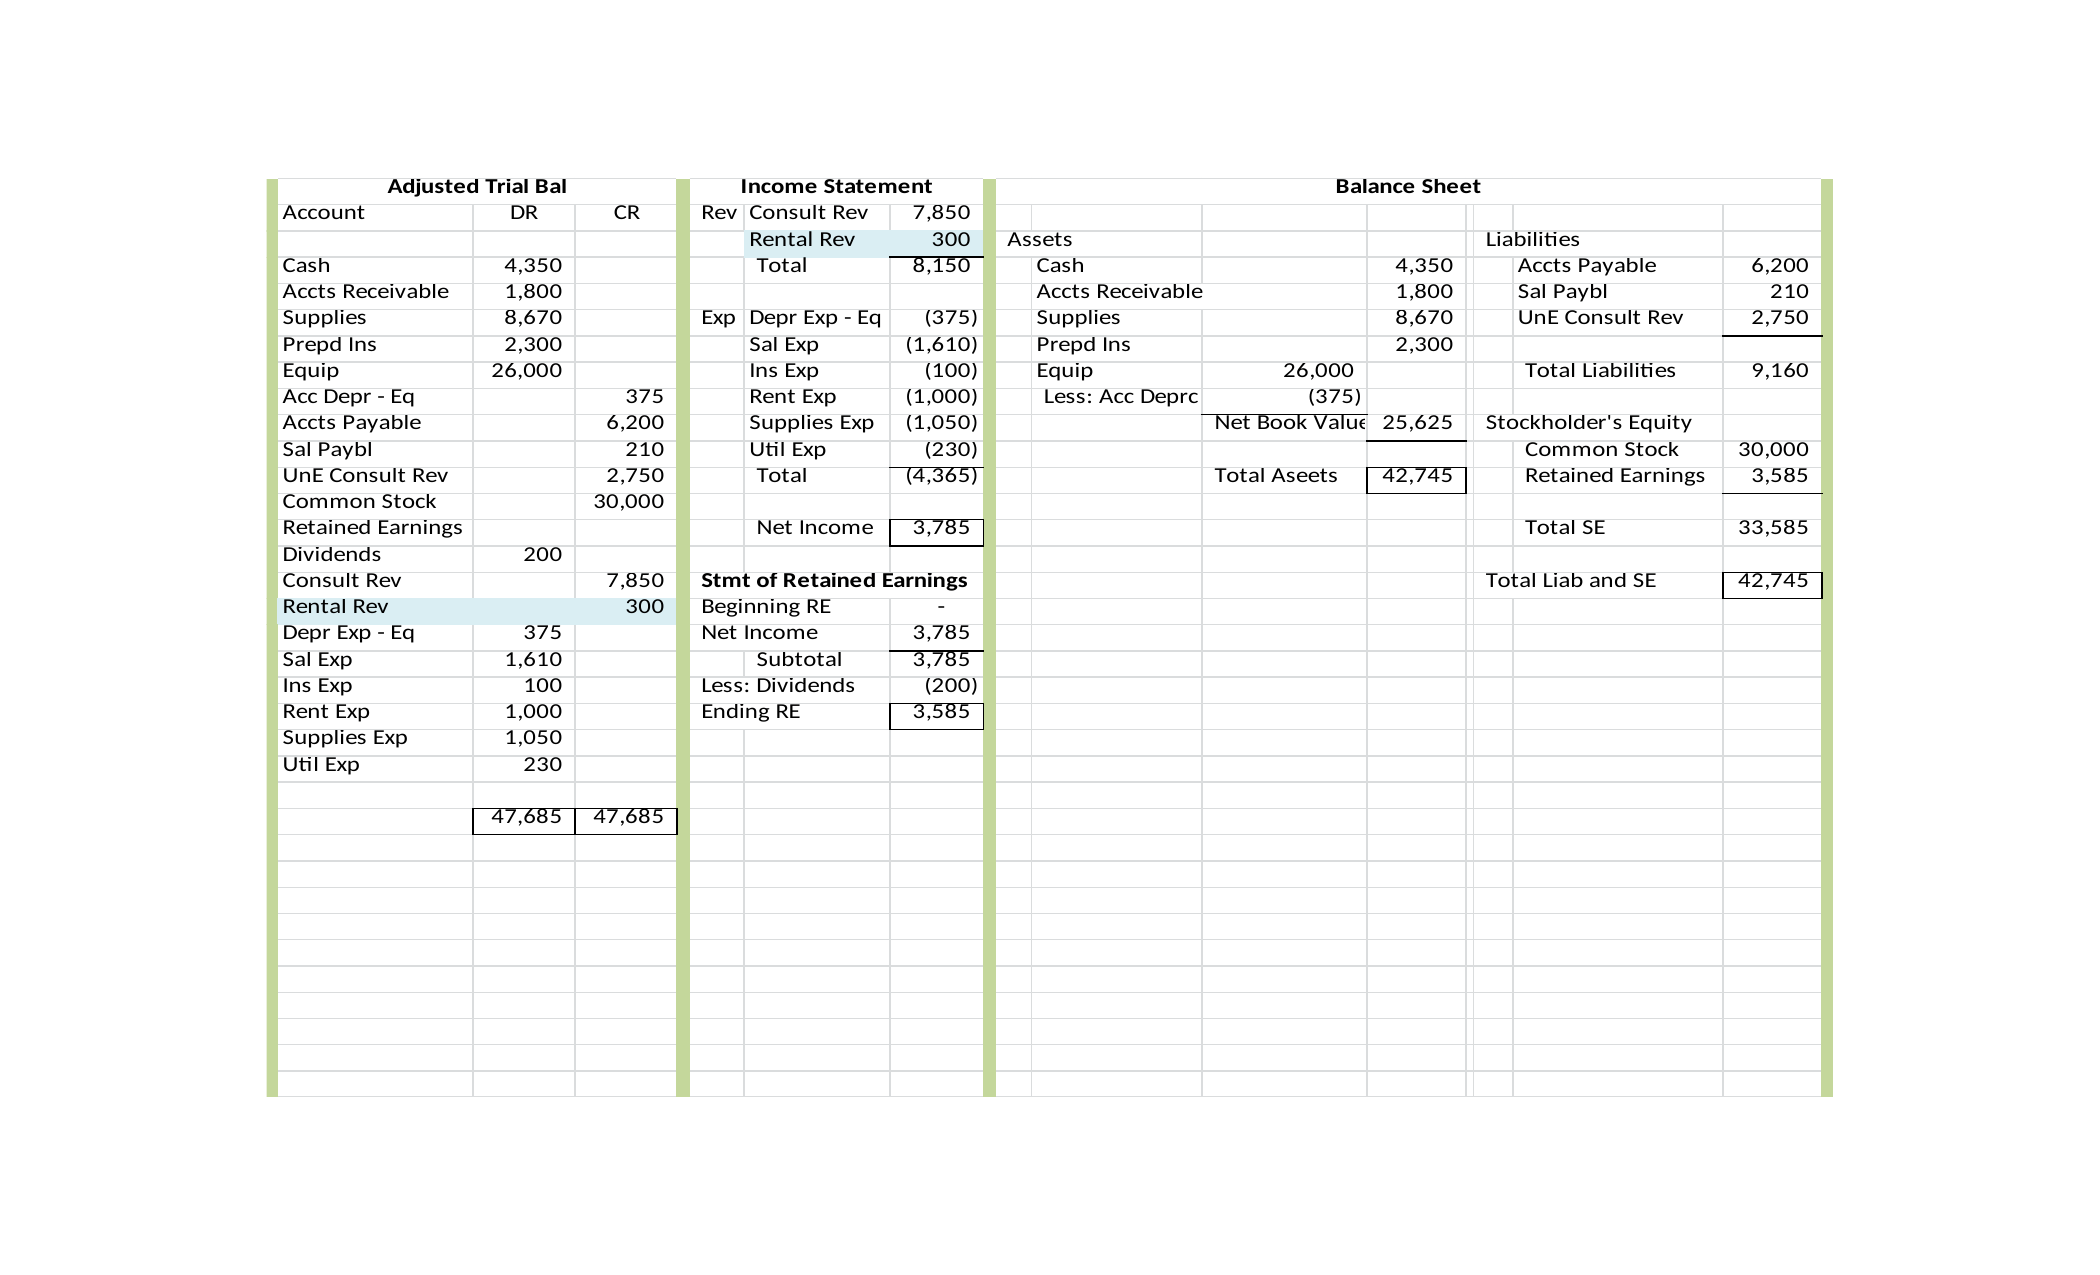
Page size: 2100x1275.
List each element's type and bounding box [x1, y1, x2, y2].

picture [264, 177, 1835, 1099]
